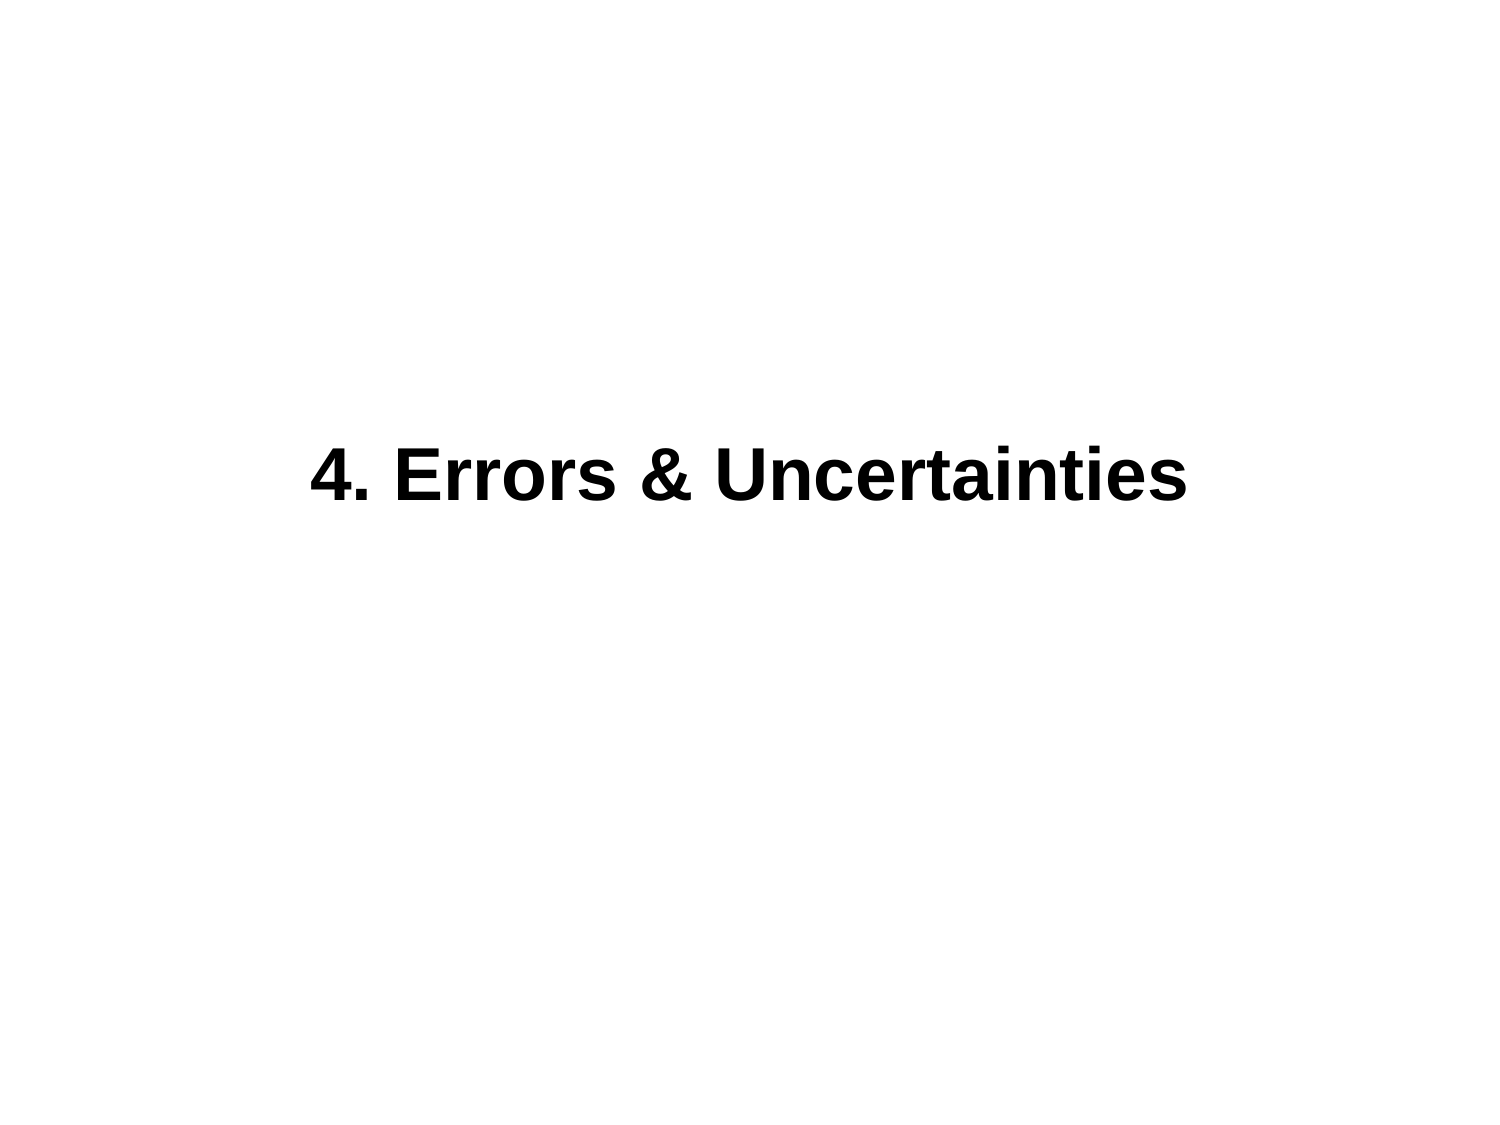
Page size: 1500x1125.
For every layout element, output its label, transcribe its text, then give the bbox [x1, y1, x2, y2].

title 4. Errors & Uncertainties [112, 349, 1388, 591]
